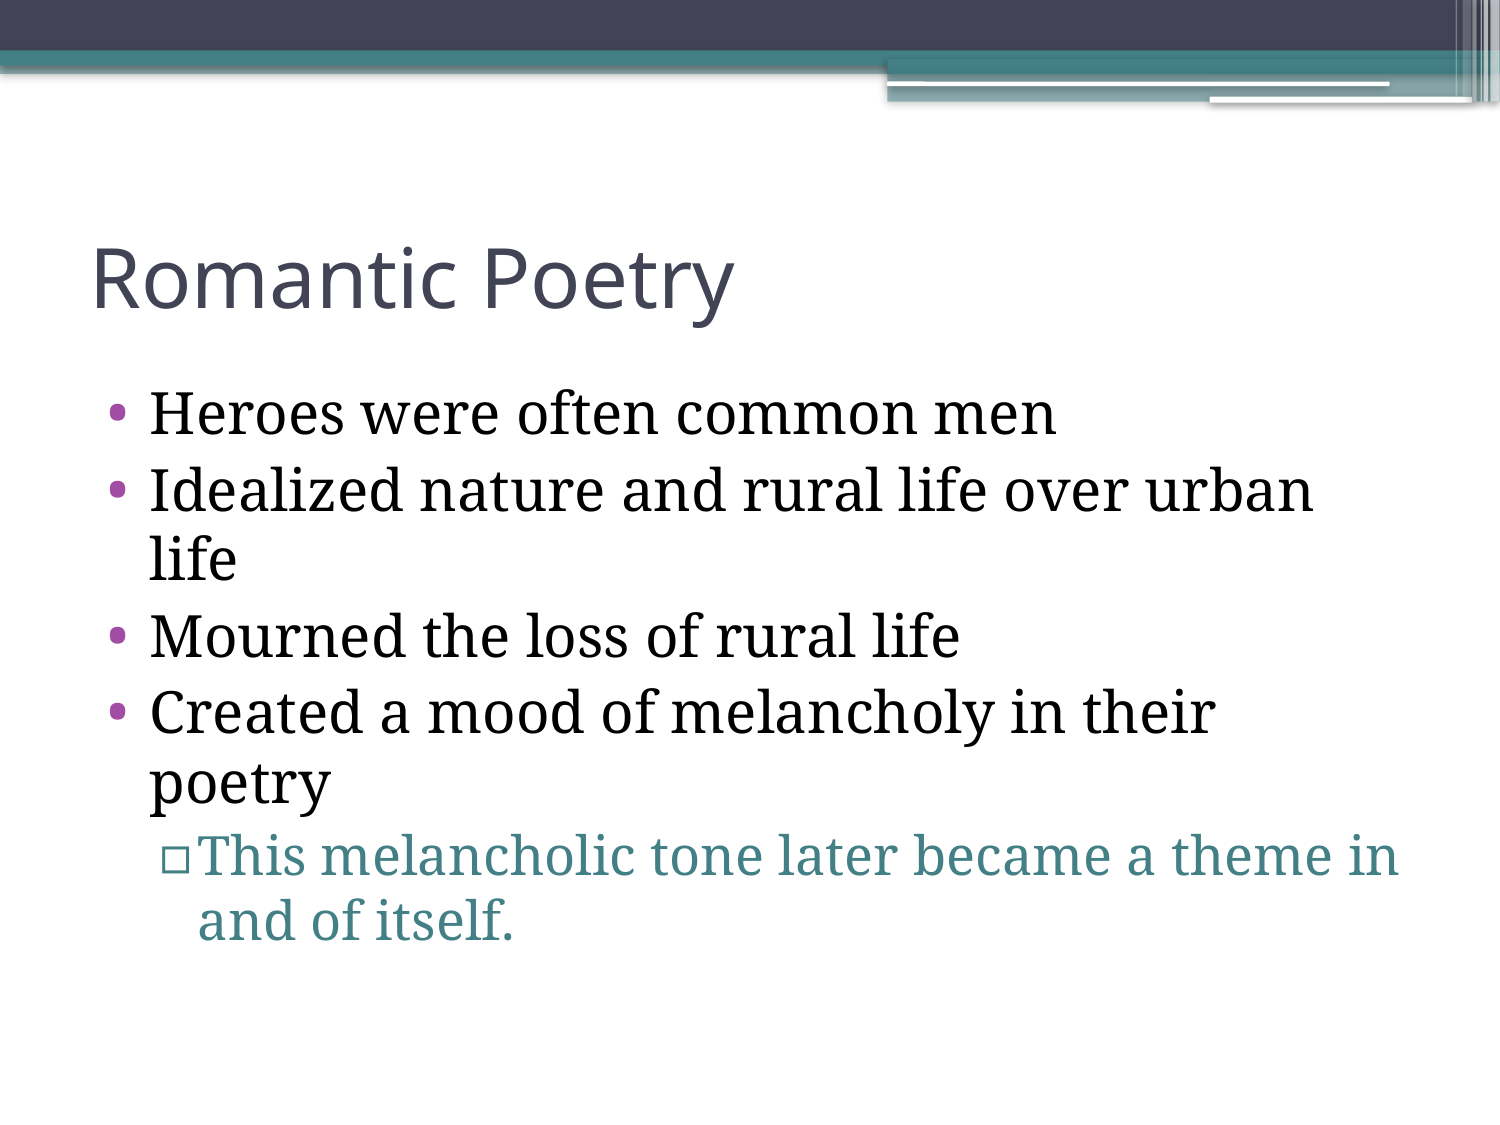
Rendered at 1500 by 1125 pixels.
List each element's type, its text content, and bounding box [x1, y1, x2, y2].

title Romantic Poetry [75, 187, 1425, 363]
list Heroes were often common men Idealized nature and rural life over urban life Mourned the loss of rural life Created a mood of melancholy in their poetry This melancholic tone later became a theme in and of itself. [75, 368, 1425, 1079]
